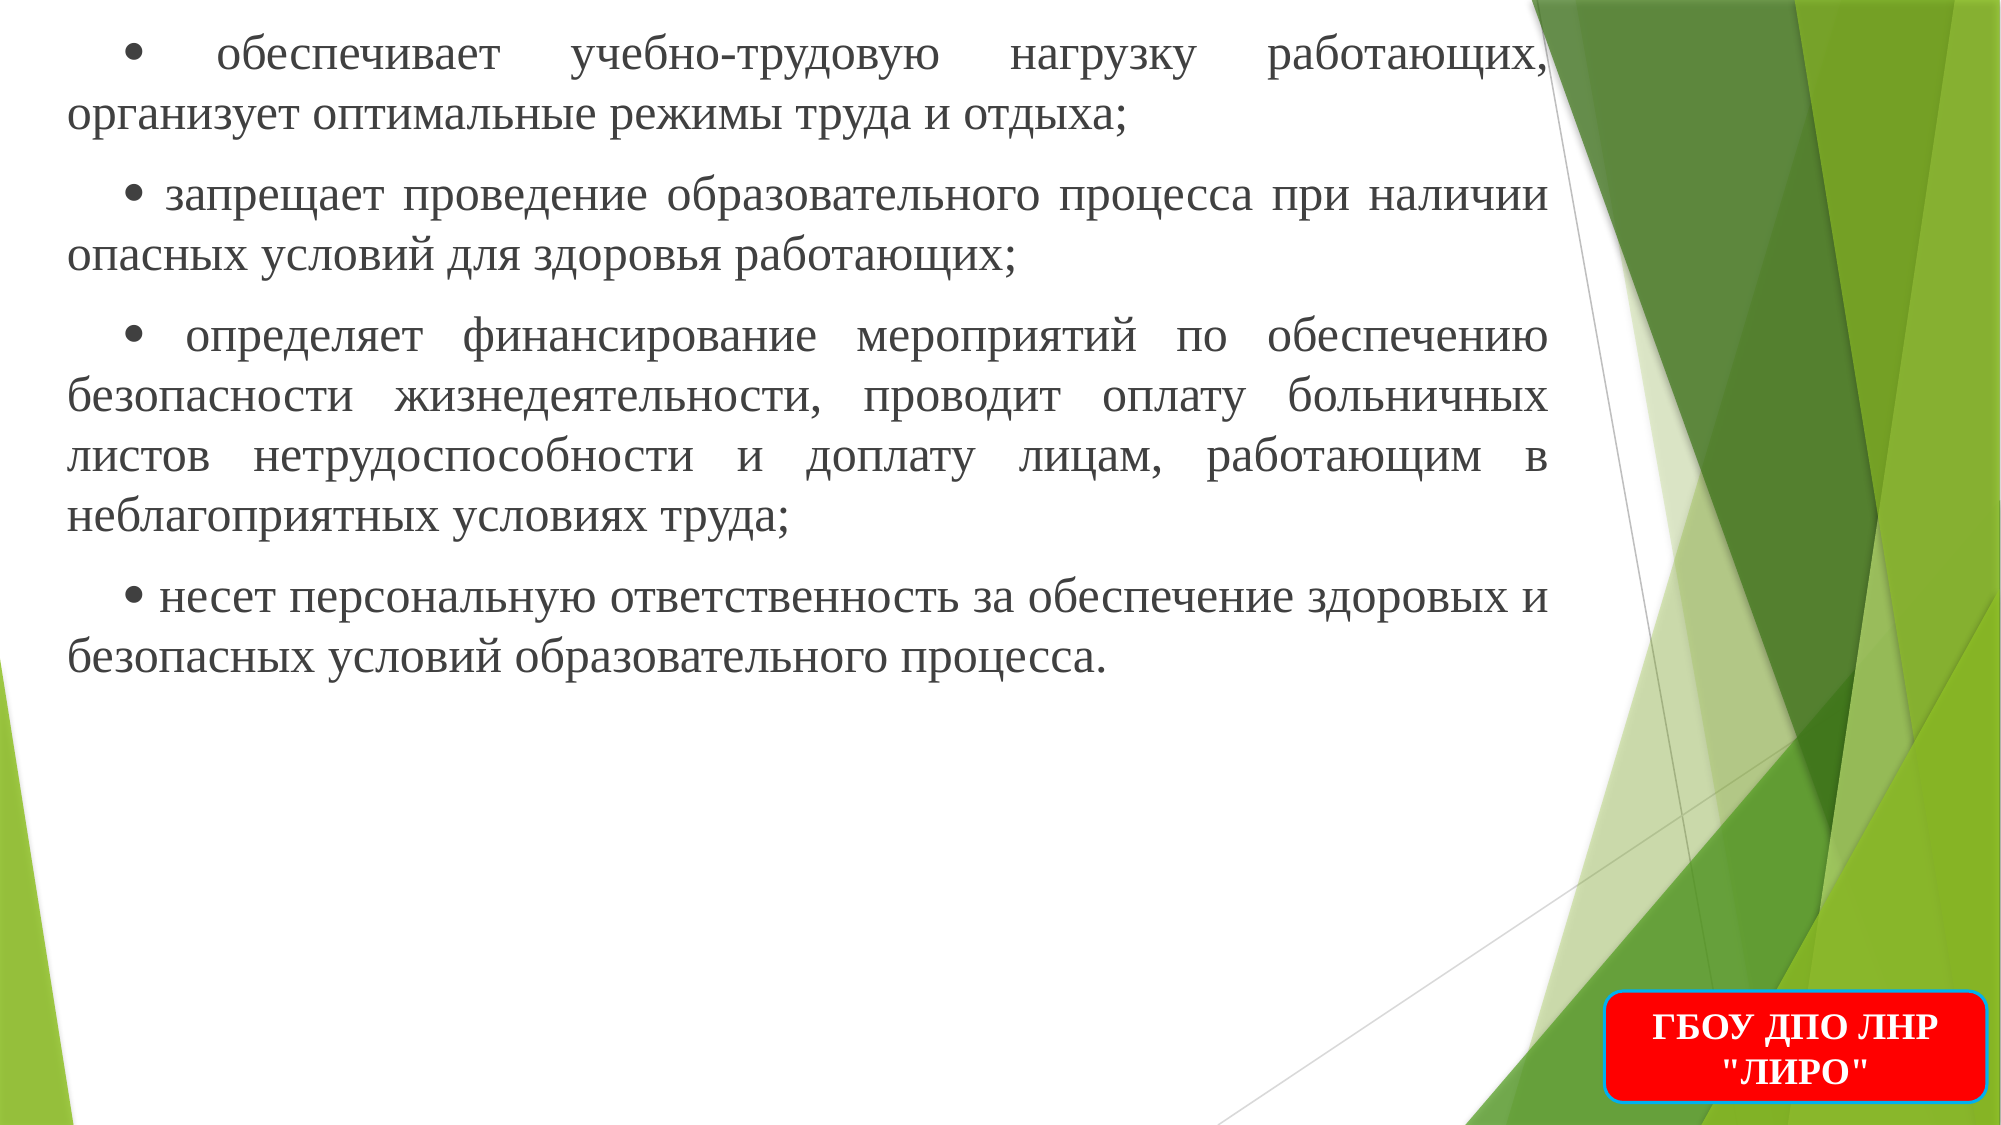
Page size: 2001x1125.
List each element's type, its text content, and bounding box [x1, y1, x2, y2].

text_box ГБОУ ДПО ЛНР "ЛИРО" [1602, 989, 1989, 1105]
list  обеспечивает учебно-трудовую нагрузку работающих, организует оптимальные режимы труда и отдыха;  запрещает проведение образовательного процесса при наличии опасных условий для здоровья работающих;  определяет финансирование мероприятий по обеспечению безопасности жизнедеятельности, проводит оплату больничных листов нетрудоспособности и доплату лицам, работающим в неблагоприятных условиях труда;  несет персональную ответственность за обеспечение здоровых и безопасных условий образовательного процесса. [51, 12, 1565, 1103]
